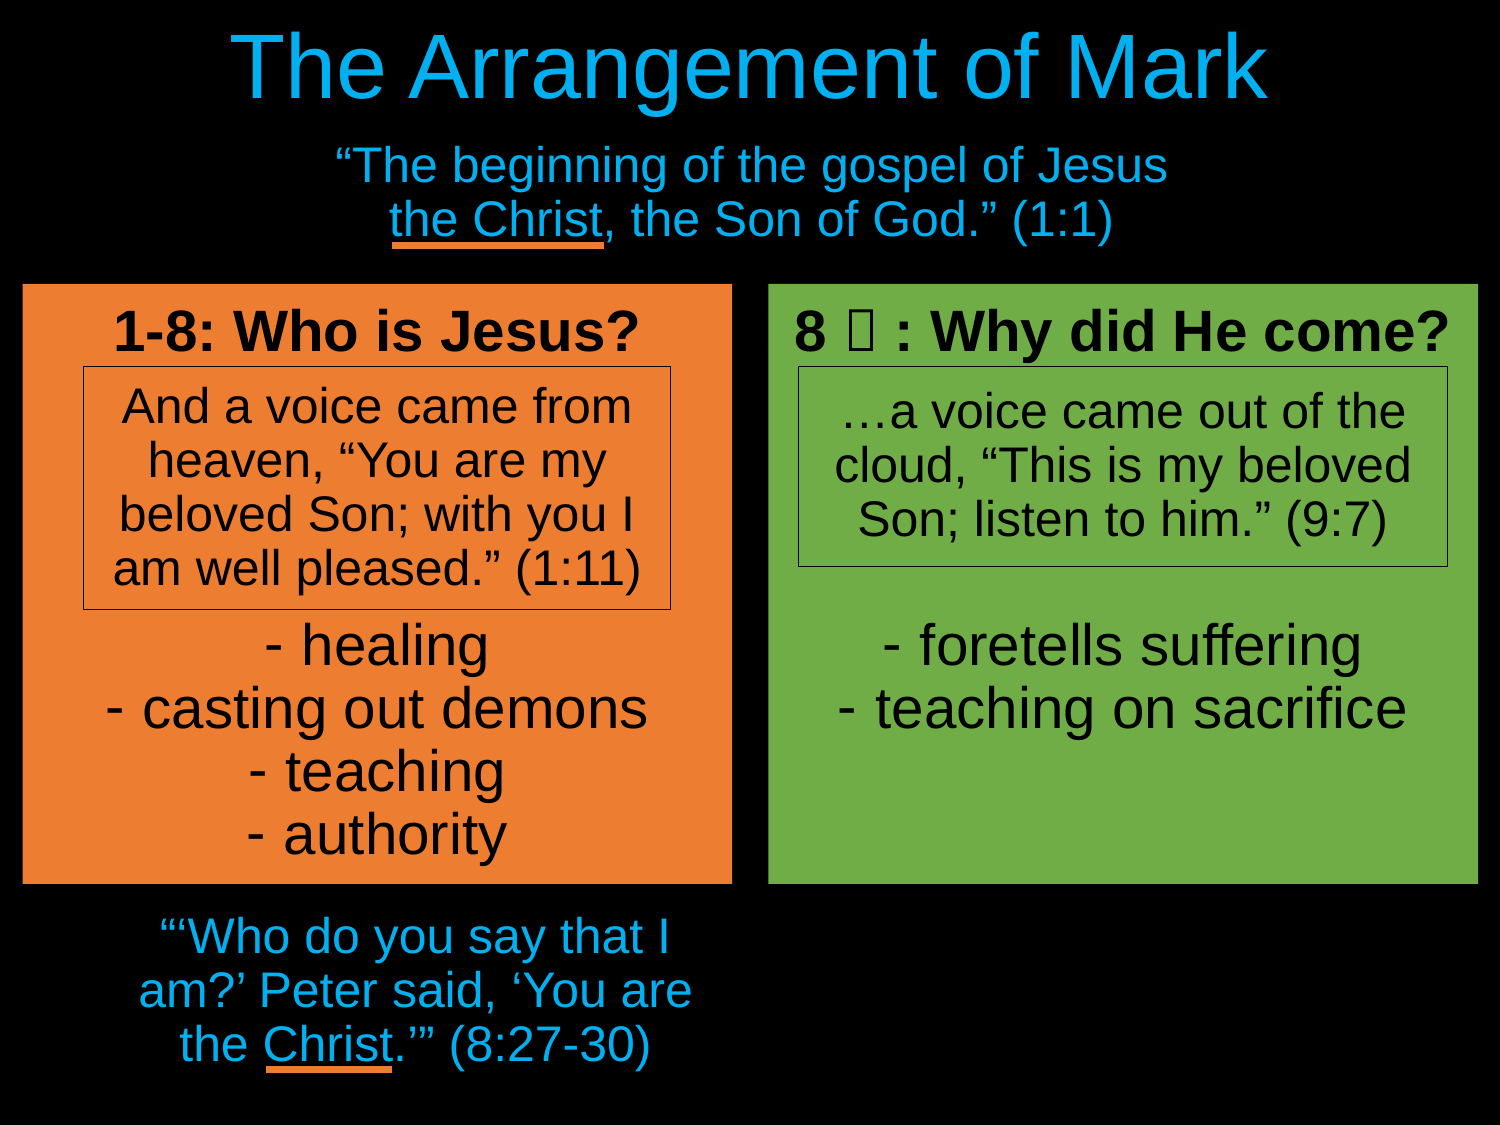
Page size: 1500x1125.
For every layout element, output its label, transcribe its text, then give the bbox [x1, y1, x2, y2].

list 1-8: Who is Jesus? healing casting out demons teaching authority [22, 283, 733, 884]
text_box And a voice came from heaven, “You are my beloved Son; with you I am well pleased.” (1:11) [83, 366, 671, 610]
text_box 8  : Why did He come? foretells suffering teaching on sacrifice [768, 283, 1479, 884]
text_box …a voice came out of the cloud, “This is my beloved Son; listen to him.” (9:7) [798, 366, 1448, 567]
title “The beginning of the gospel of Jesus the Christ, the Son of God.” (1:1) [317, 134, 1187, 253]
text_box “‘Who do you say that I am?’ Peter said, ‘You are the Christ.’” (8:27-30) [103, 903, 729, 1081]
text_box The Arrangement of Mark [103, 10, 1397, 127]
